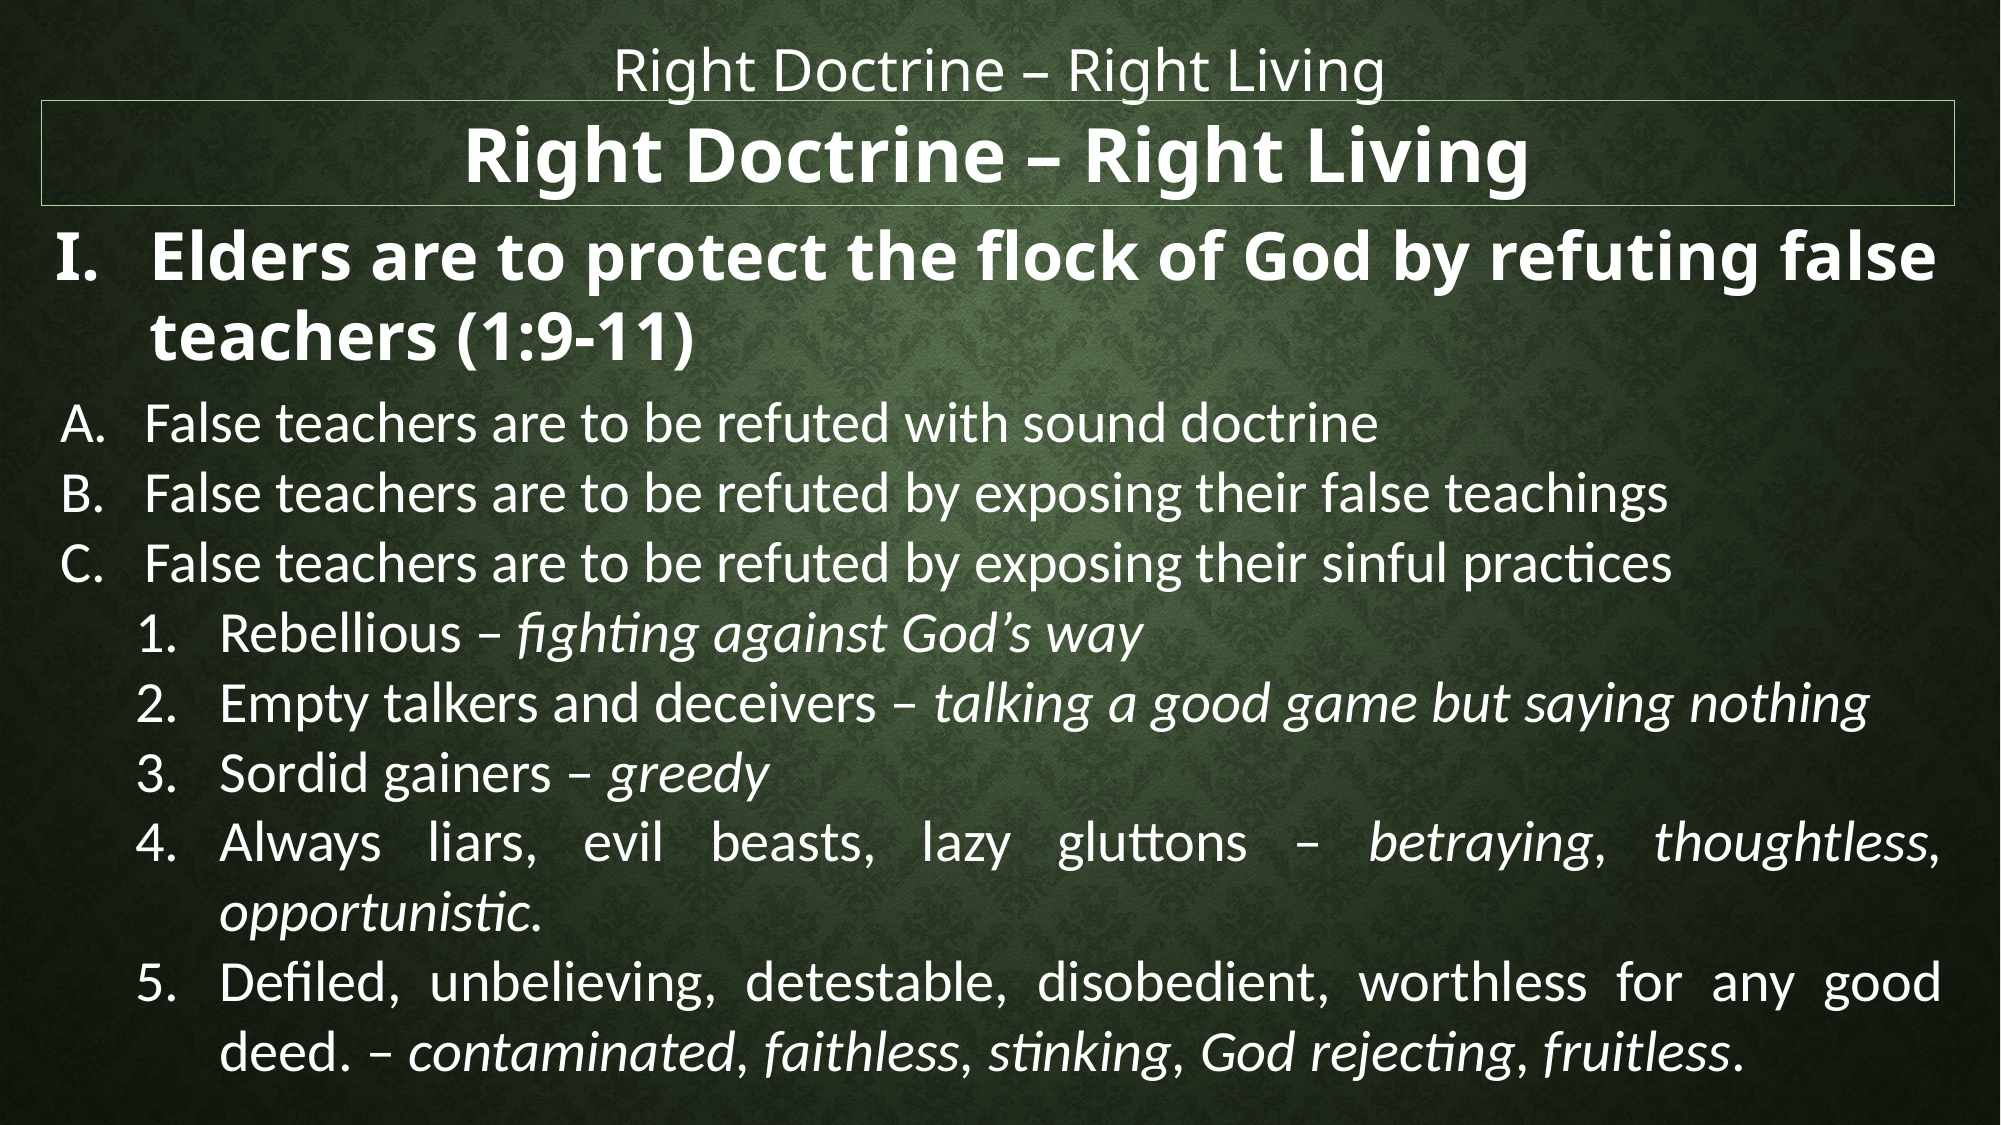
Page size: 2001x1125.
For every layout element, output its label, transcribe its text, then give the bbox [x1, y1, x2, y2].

subtitle Right Doctrine – Right Living [249, 11, 1750, 100]
text_box Right Doctrine – Right Living [41, 100, 1955, 206]
text_box False teachers are to be refuted with sound doctrine False teachers are to be refuted by exposing their false teachings False teachers are to be refuted by exposing their sinful practices Rebellious – fighting against God’s way Empty talkers and deceivers – talking a good game but saying nothing Sordid gainers – greedy Always liars, evil beasts, lazy gluttons – betraying, thoughtless, opportunistic. Defiled, unbelieving, detestable, disobedient, worthless for any good deed. – contaminated, faithless, stinking, God rejecting, fruitless. [45, 376, 1959, 1125]
text_box Elders are to protect the flock of God by refuting false teachers (1:9-11) [41, 206, 1955, 382]
